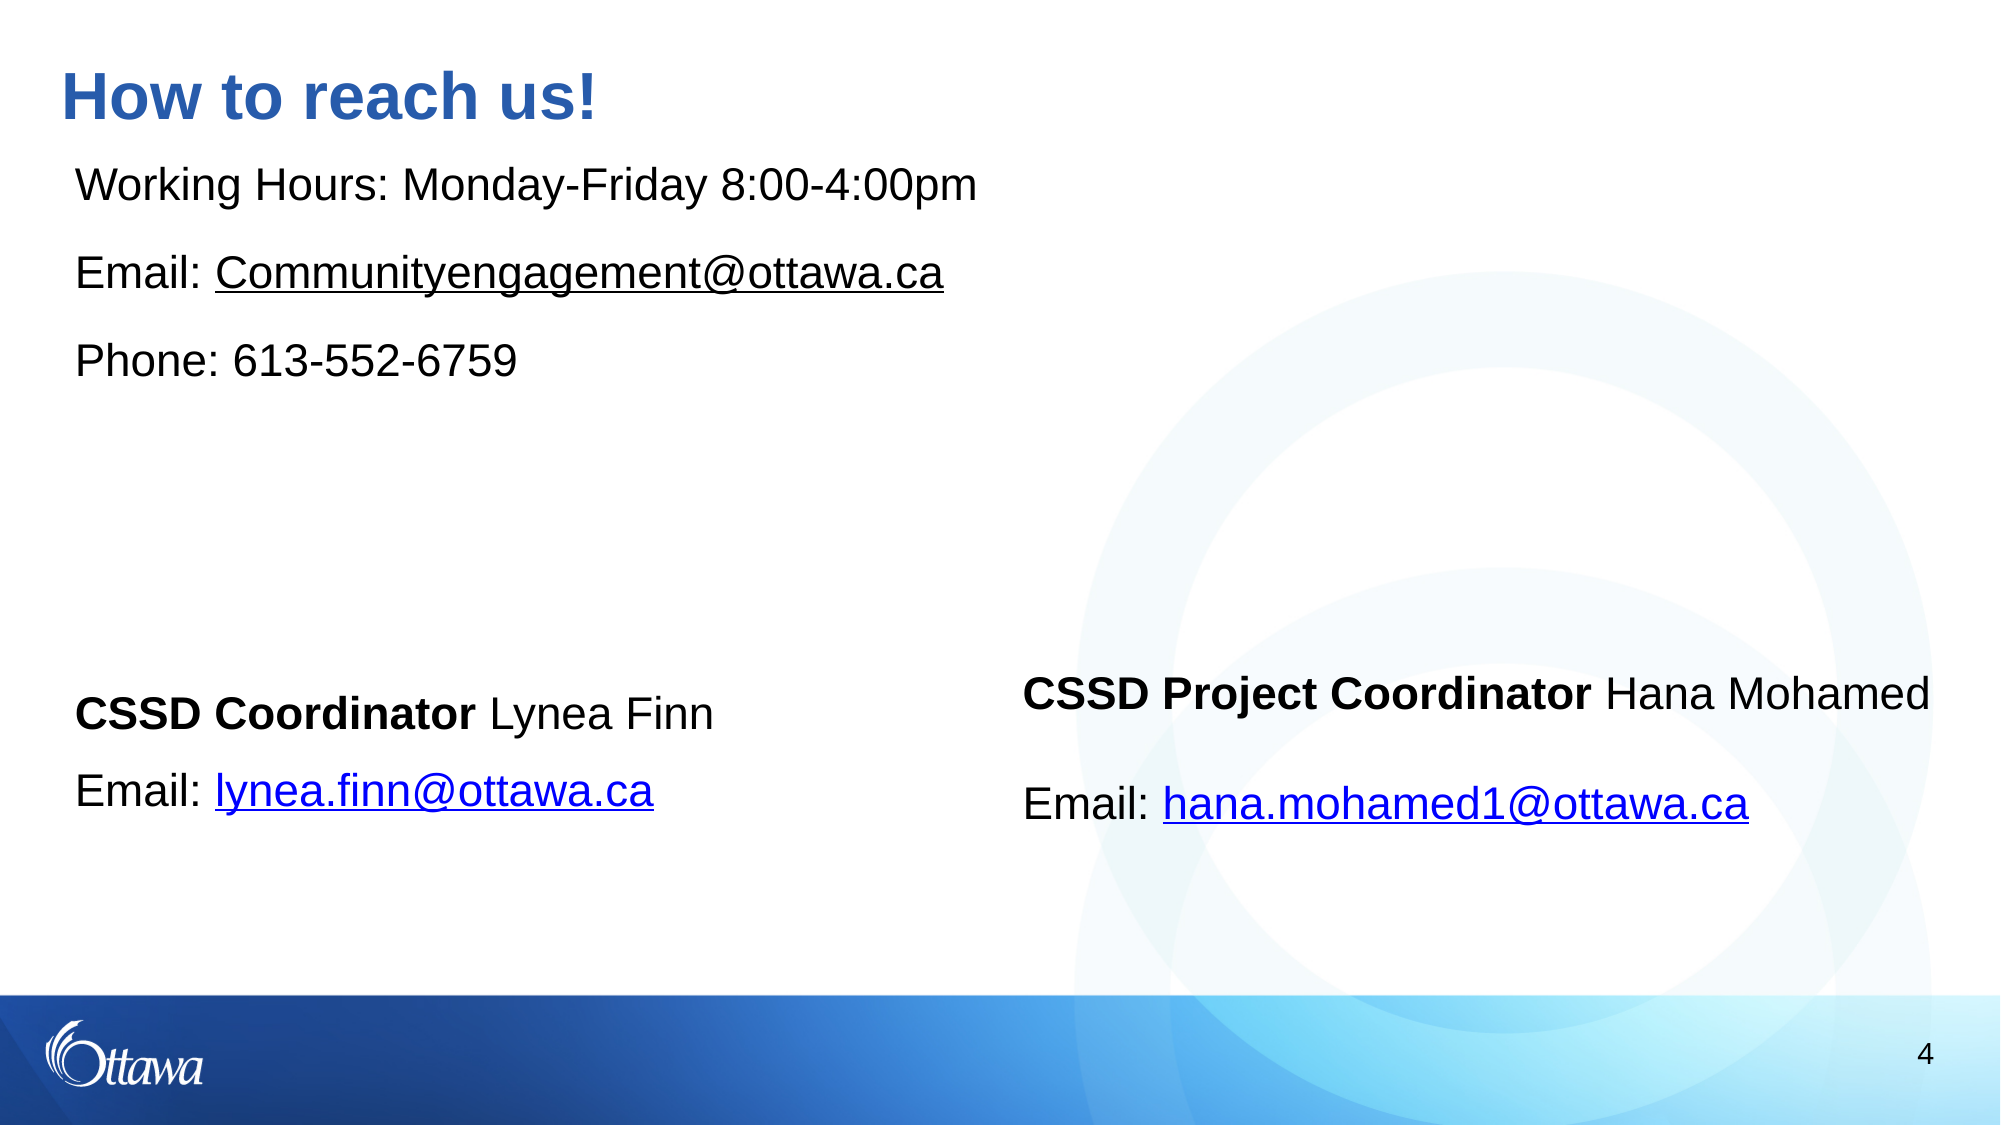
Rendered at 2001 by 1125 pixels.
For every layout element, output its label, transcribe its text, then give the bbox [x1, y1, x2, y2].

picture [0, 0, 2001, 1125]
list Working Hours: Monday-Friday 8:00-4:00pm Email: Communityengagement@ottawa.ca Phone: 613-552-6759 CSSD Coordinator Lynea Finn Email: lynea.finn@ottawa.ca [59, 138, 1957, 894]
text_box CSSD Project Coordinator Hana Mohamed Email: hana.mohamed1@ottawa.ca [1007, 656, 1956, 891]
title How to reach us! [46, 45, 1943, 200]
